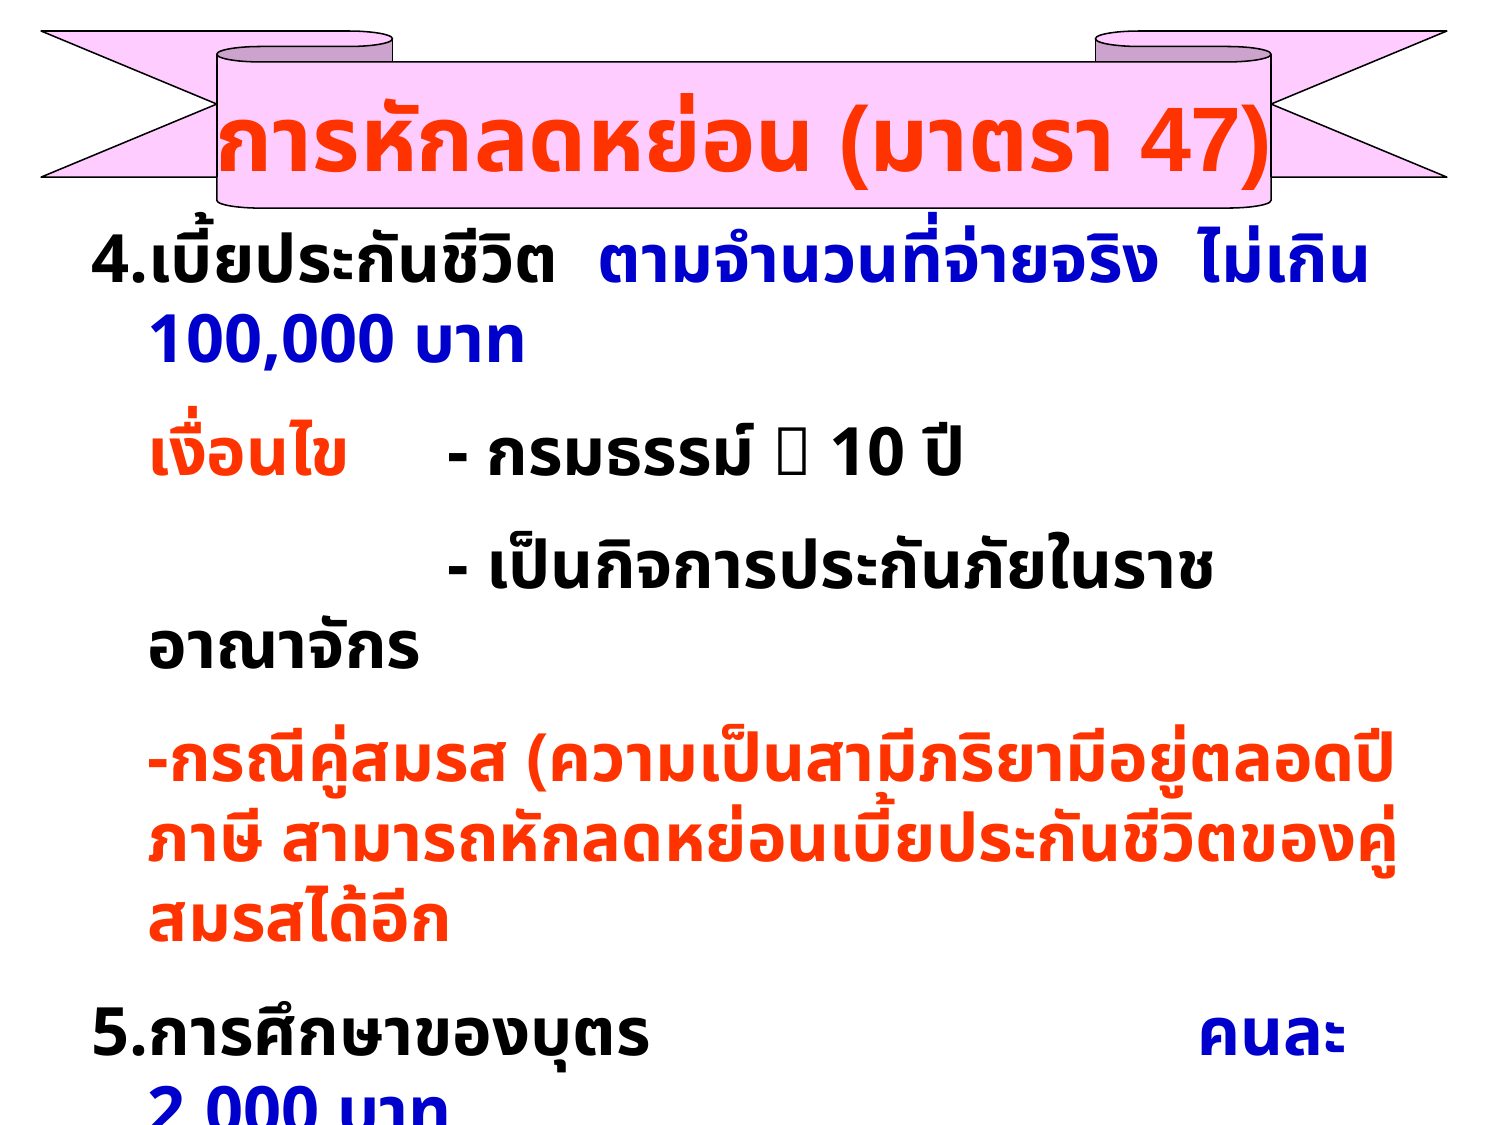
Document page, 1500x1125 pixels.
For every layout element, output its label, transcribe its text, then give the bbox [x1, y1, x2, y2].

text_box การหักลดหย่อน (มาตรา 47) [41, 31, 1447, 207]
text_box เบี้ยประกันชีวิต ตามจำนวนที่จ่ายจริง ไม่เกิน 100,000 บาท เงื่อนไข - กรมธรรม์  10 ปี - เป็นกิจการประกันภัยในราชอาณาจักร -กรณีคู่สมรส (ความเป็นสามีภริยามีอยู่ตลอดปีภาษี สามารถหักลดหย่อนเบี้ยประกันชีวิตของคู่สมรสได้อีก การศึกษาของบุตร คนละ 2,000 บาท เงื่อนไข - หักได้เฉพาะบุตรที่มีสิทธิหักลดหย่อนตามข้อ 3 เท่านั้น - เฉพาะศึกษาในประเทศไทยเท่านั้น [76, 207, 1448, 1125]
